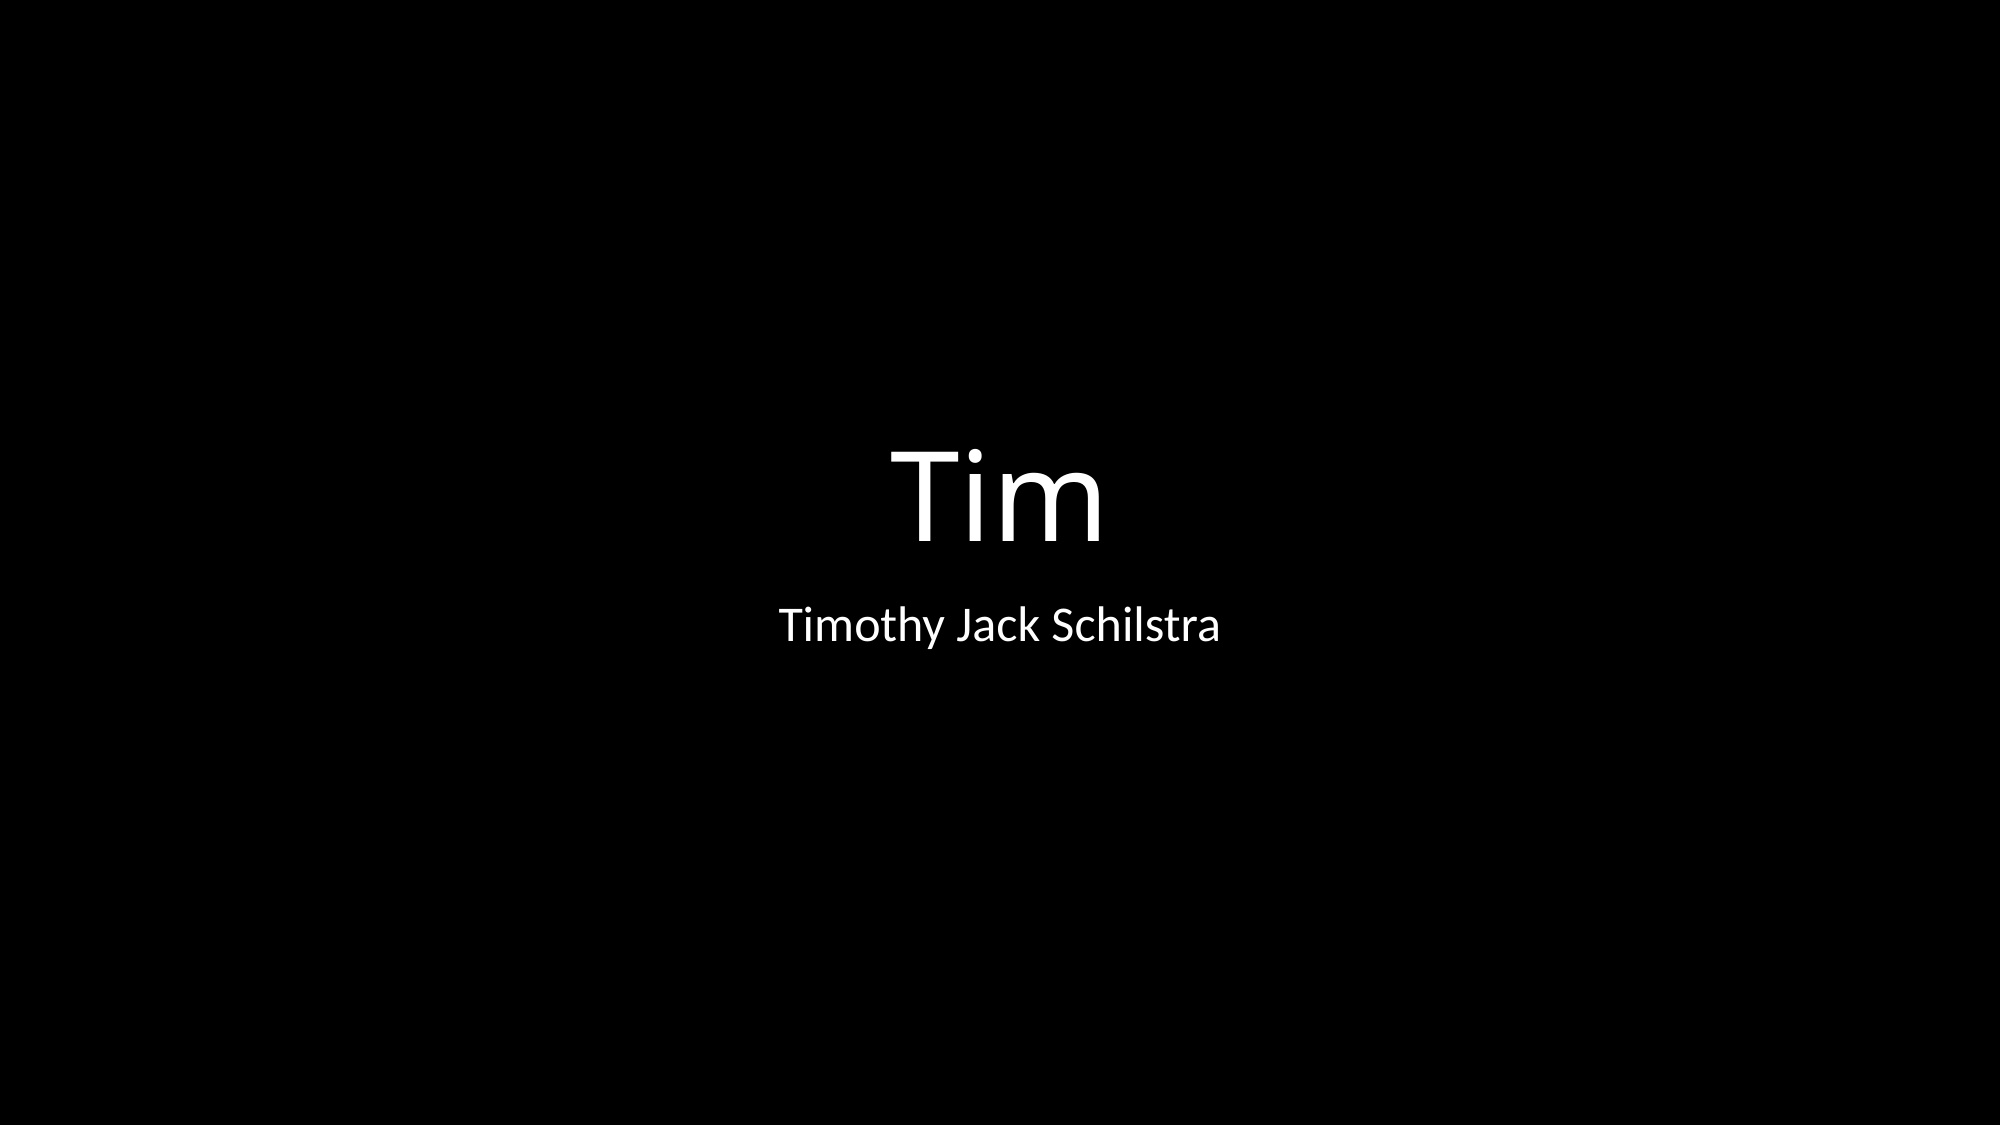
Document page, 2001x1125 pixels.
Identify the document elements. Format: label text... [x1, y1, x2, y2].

title Tim [249, 184, 1750, 576]
subtitle Timothy Jack Schilstra [249, 590, 1750, 863]
